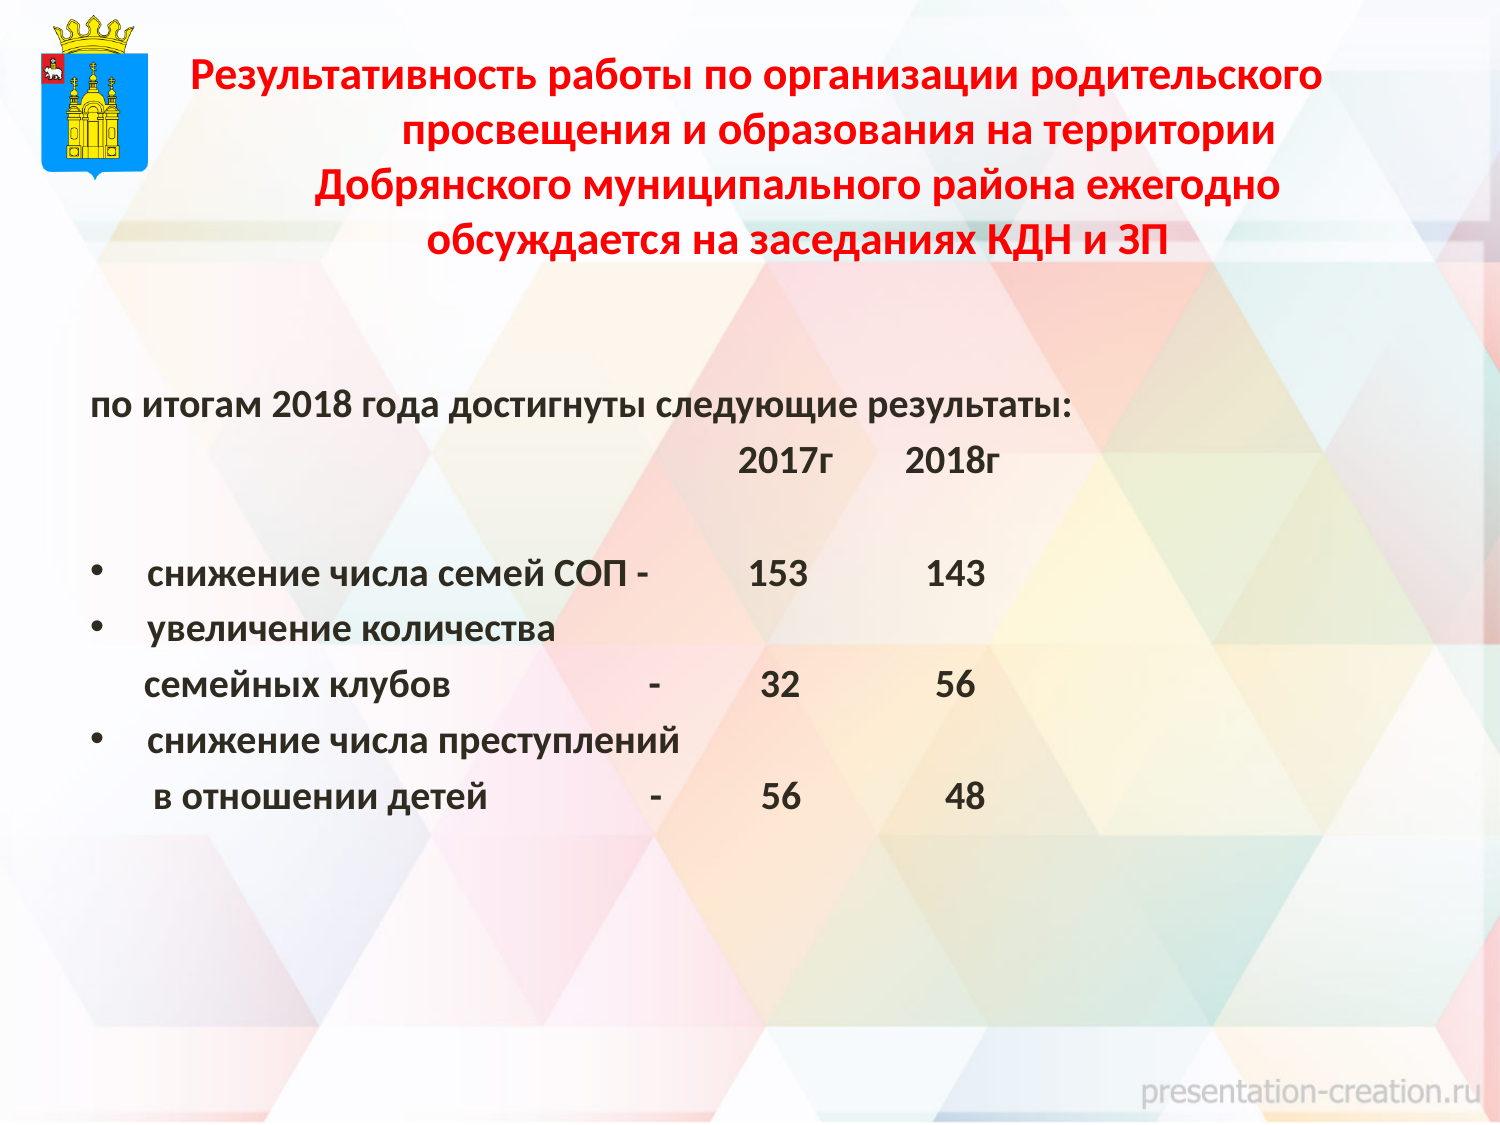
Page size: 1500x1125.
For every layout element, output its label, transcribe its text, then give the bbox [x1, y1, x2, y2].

title Результативность работы по организации родительского просвещения и образования на территории Добрянского муниципального района ежегодно обсуждается на заседаниях КДН и ЗП [171, 45, 1425, 263]
list по итогам 2018 года достигнуты следующие результаты: 2017г 2018г снижение числа семей СОП - 153 143 увеличение количества семейных клубов - 32 56 снижение числа преступлений в отношении детей - 56 48 [75, 314, 1425, 1057]
picture [0, 0, 1500, 1125]
